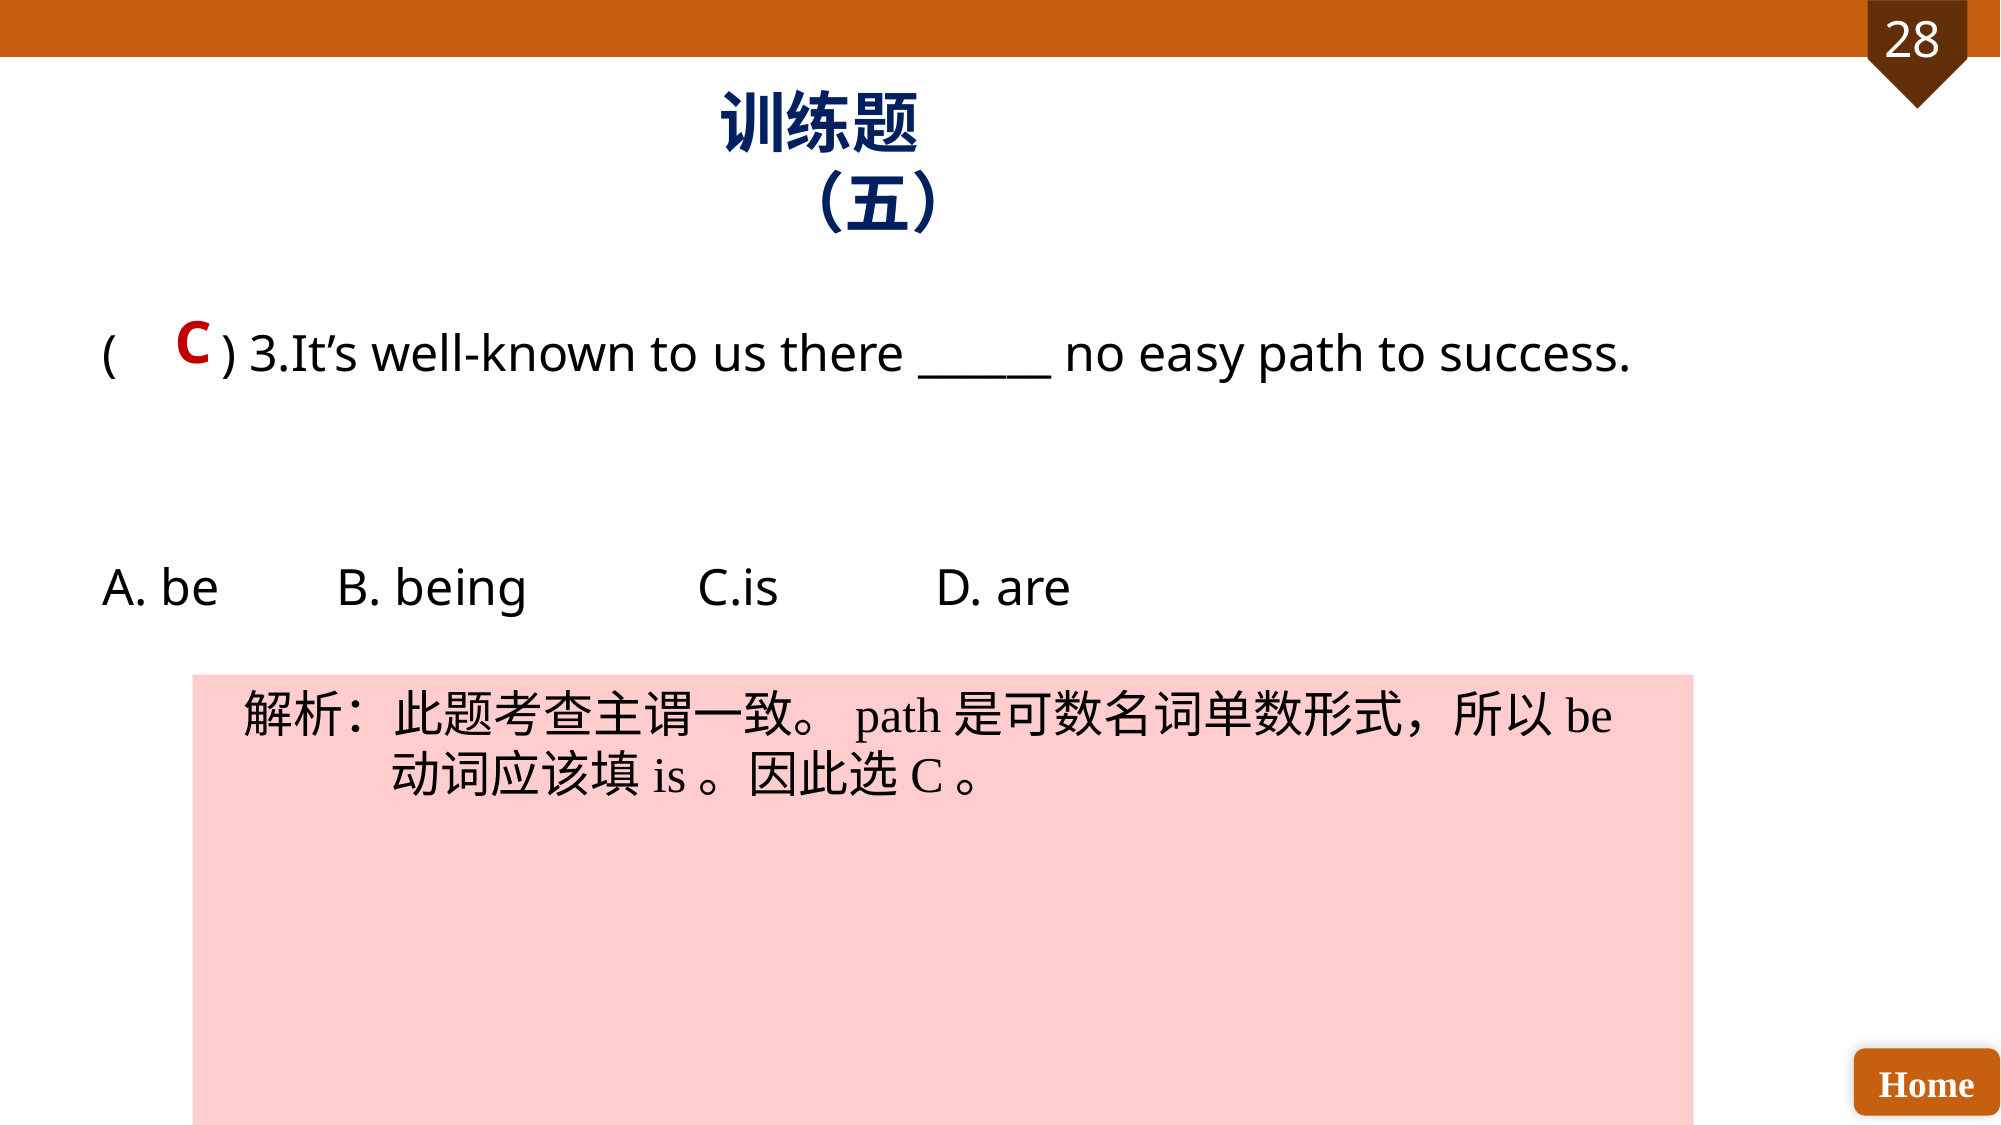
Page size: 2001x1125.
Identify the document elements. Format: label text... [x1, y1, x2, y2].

text_box [191, 674, 1695, 1125]
text_box 解析：此题考查主谓一致。path是可数名词单数形式，所以be动词应该填is。因此选C。 [228, 674, 1686, 810]
text_box 训练题（五） [704, 73, 1096, 249]
text_box ( ) 3.It’s well-known to us there ______ no easy path to success. A. be B. being C.is D. are [87, 296, 1971, 624]
text_box C [159, 297, 227, 383]
